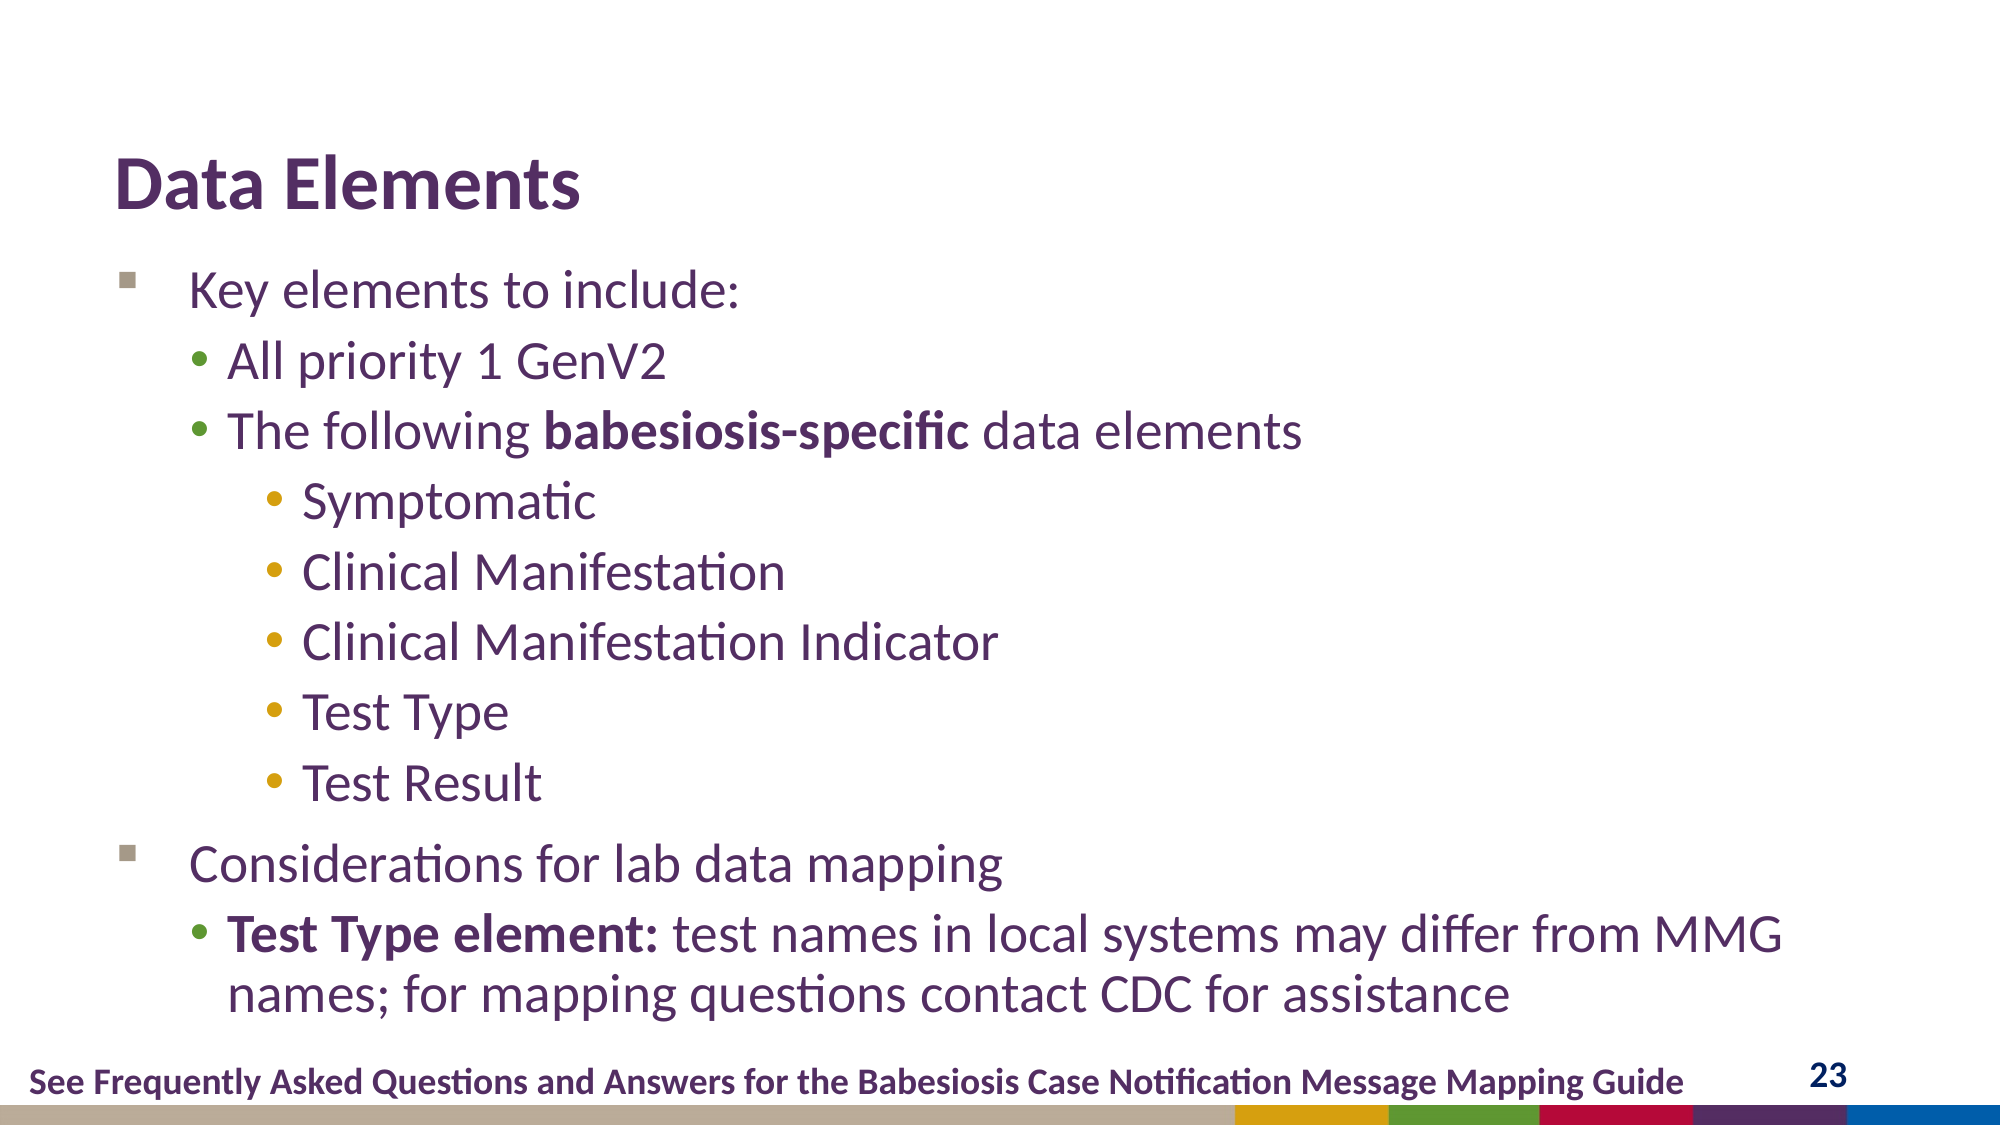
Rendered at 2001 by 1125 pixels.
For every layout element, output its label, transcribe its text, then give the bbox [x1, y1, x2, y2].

text_box See Frequently Asked Questions and Answers for the Babesiosis Case Notification Message Mapping Guide [5, 1049, 1702, 1110]
title Data Elements [99, 45, 1900, 233]
picture [0, 1105, 2000, 1125]
text_box 23 [1412, 1042, 1863, 1103]
list Key elements to include: All priority 1 GenV2 The following babesiosis-specific data elements Symptomatic Clinical Manifestation Clinical Manifestation Indicator Test Type Test Result Considerations for lab data mapping Test Type element: test names in local systems may differ from MMG names; for mapping questions contact CDC for assistance [99, 253, 1900, 1080]
